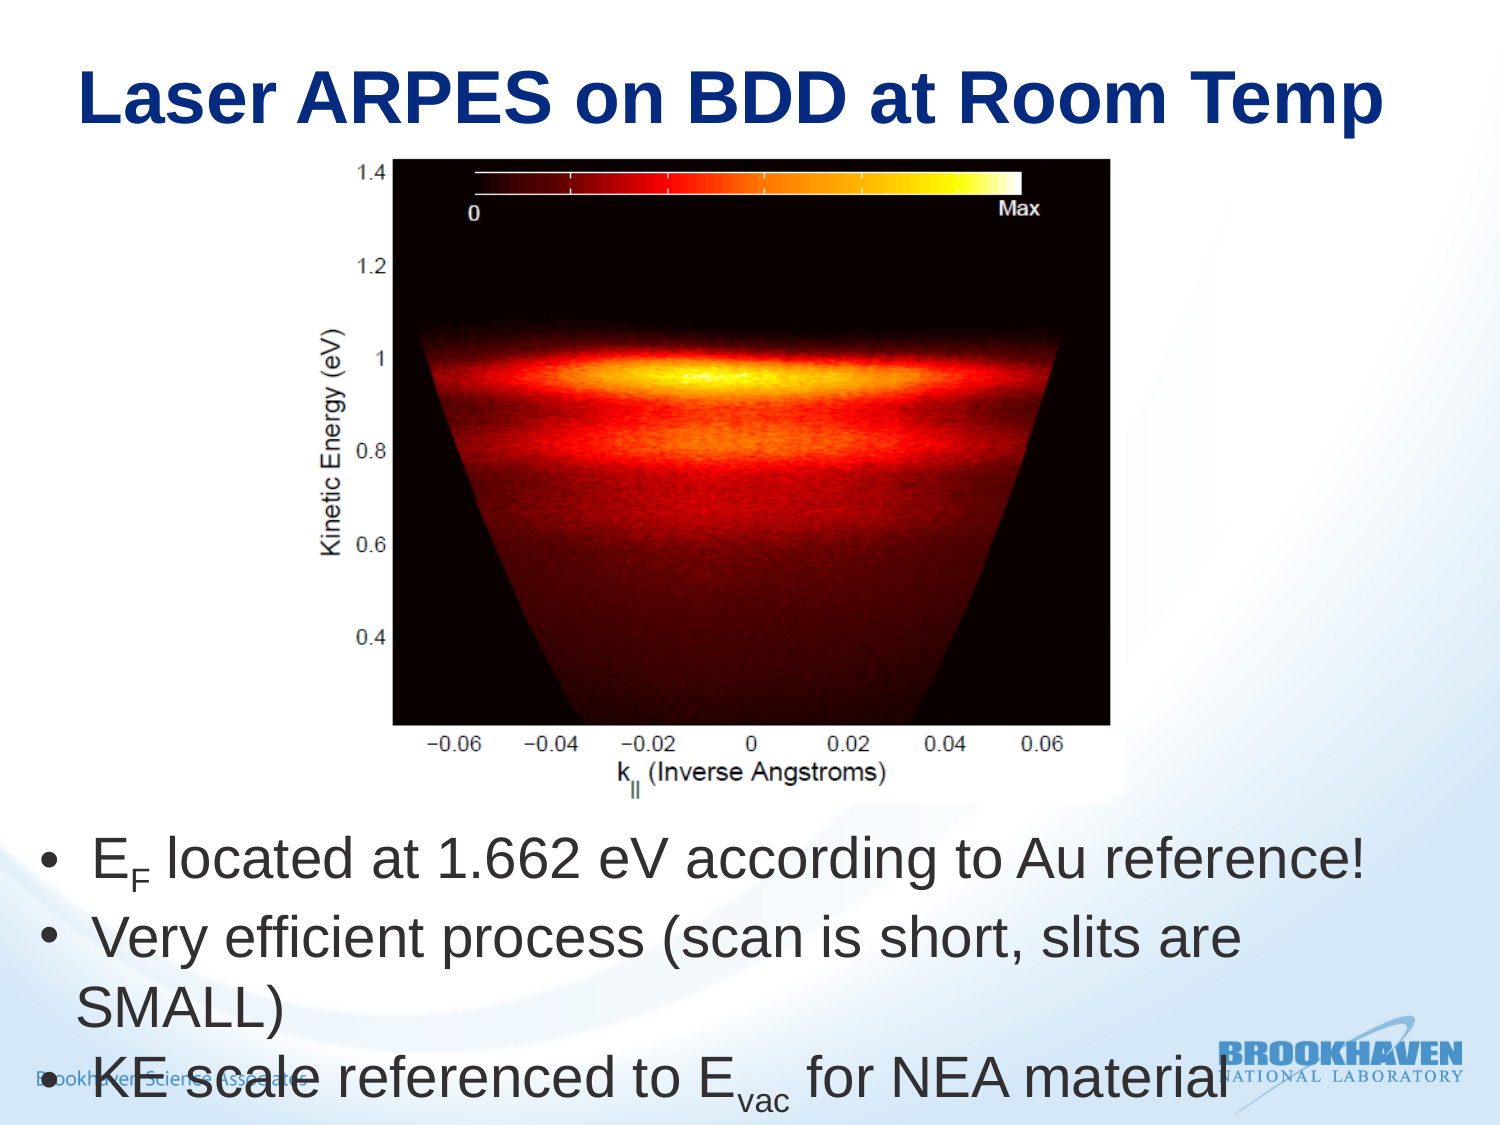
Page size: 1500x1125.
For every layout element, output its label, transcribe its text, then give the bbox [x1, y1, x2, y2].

title Laser ARPES on BDD at Room Temp [62, 12, 1438, 192]
text_box EF located at 1.662 eV according to Au reference! Very efficient process (scan is short, slits are SMALL) KE scale referenced to Evac for NEA material [24, 812, 1475, 1125]
picture [0, 0, 1500, 1125]
